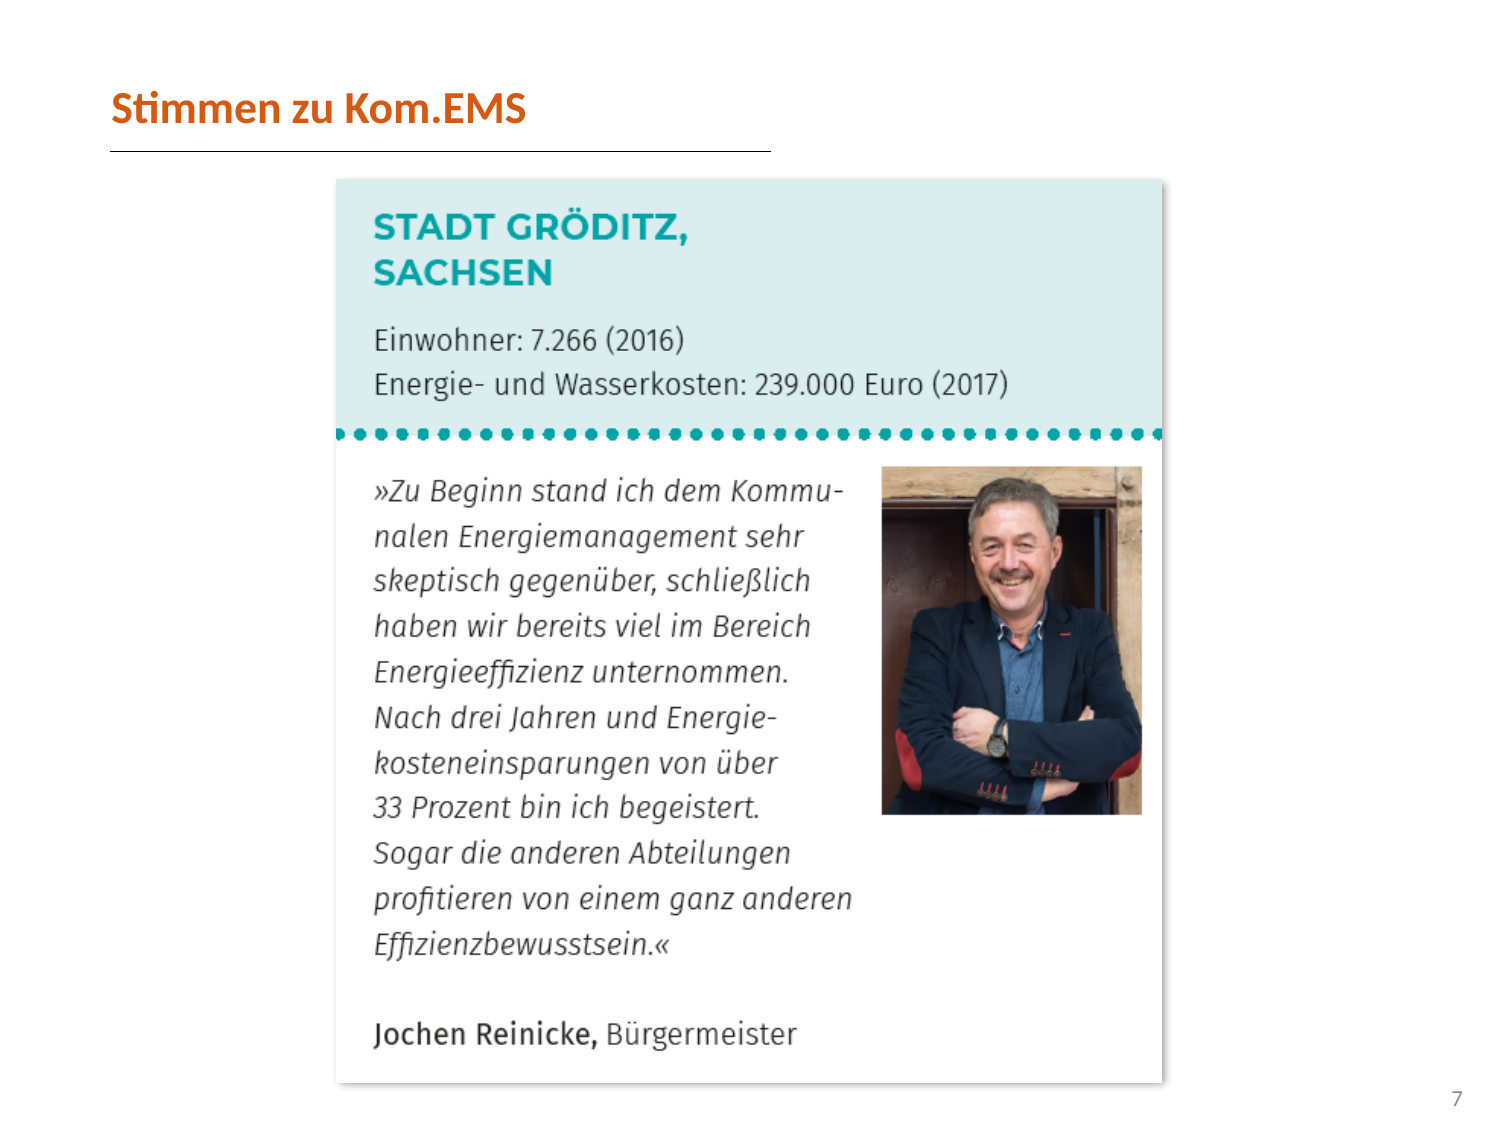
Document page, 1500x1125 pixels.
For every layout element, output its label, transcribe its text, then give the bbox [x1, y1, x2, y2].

picture [336, 179, 1163, 1083]
slide_number 7 [1399, 1058, 1478, 1119]
title Stimmen zu Kom.EMS [96, 2, 774, 141]
